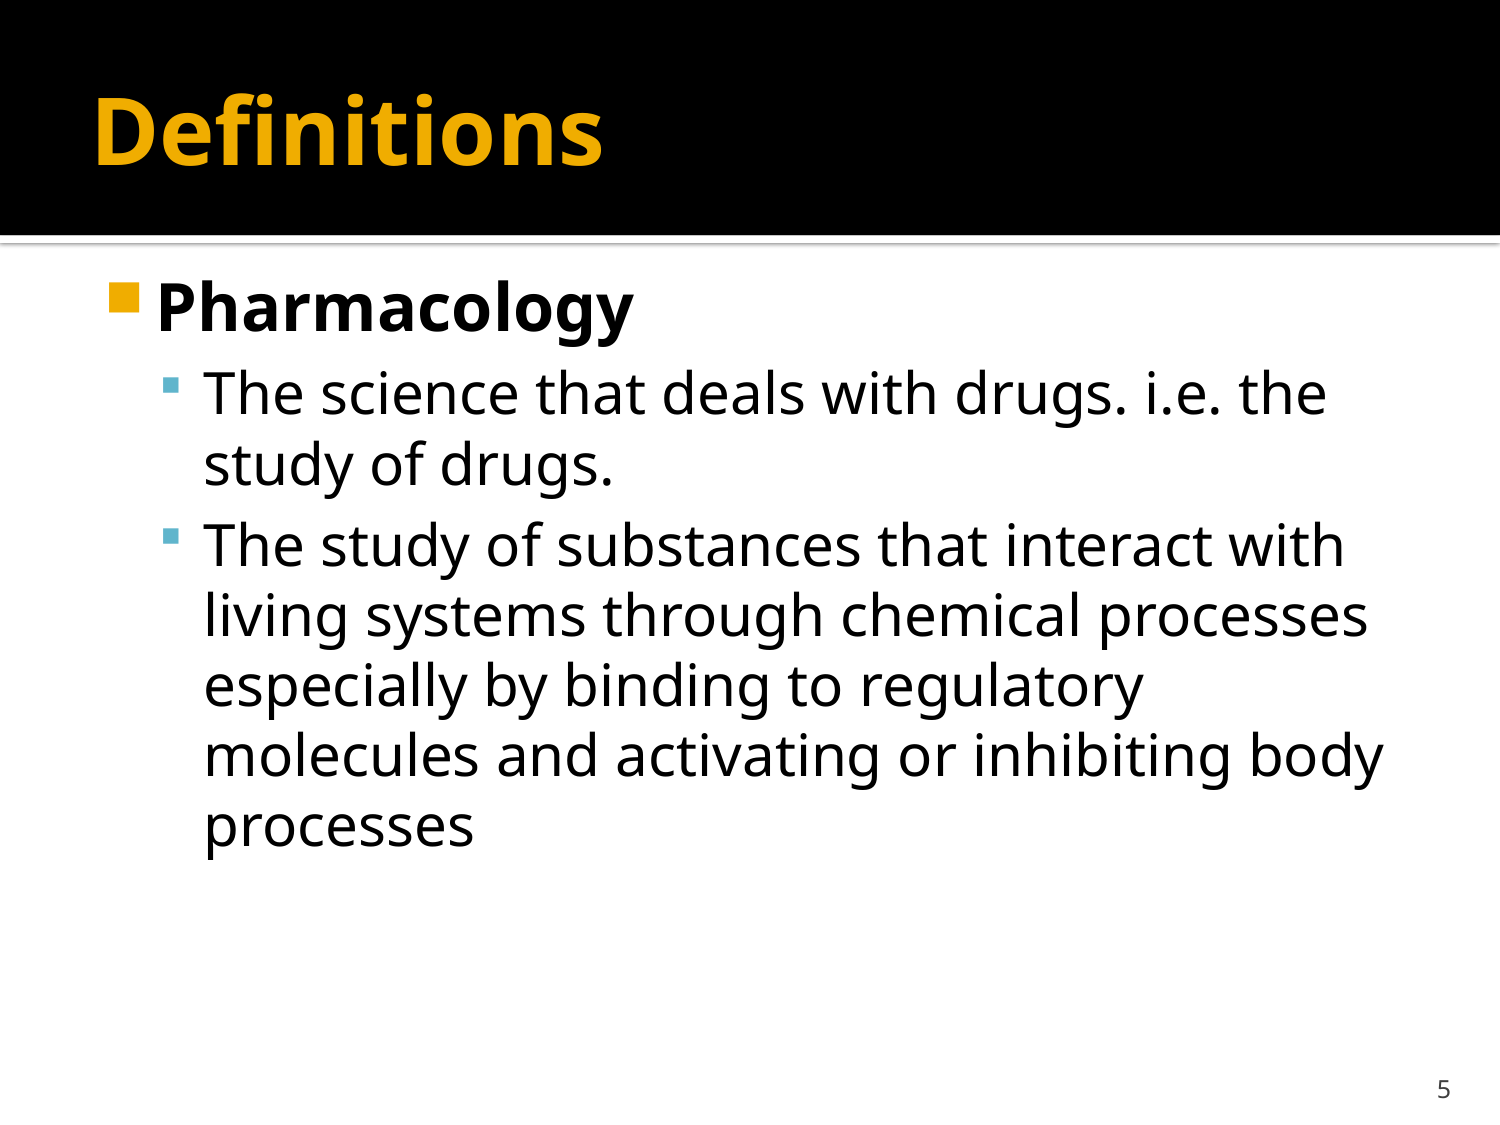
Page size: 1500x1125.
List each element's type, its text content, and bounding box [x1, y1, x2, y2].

list Pharmacology The science that deals with drugs. i.e. the study of drugs. The study of substances that interact with living systems through chemical processes especially by binding to regulatory molecules and activating or inhibiting body processes [75, 249, 1425, 1050]
title Definitions [75, 25, 1425, 231]
slide_number 5 [1345, 1062, 1467, 1108]
